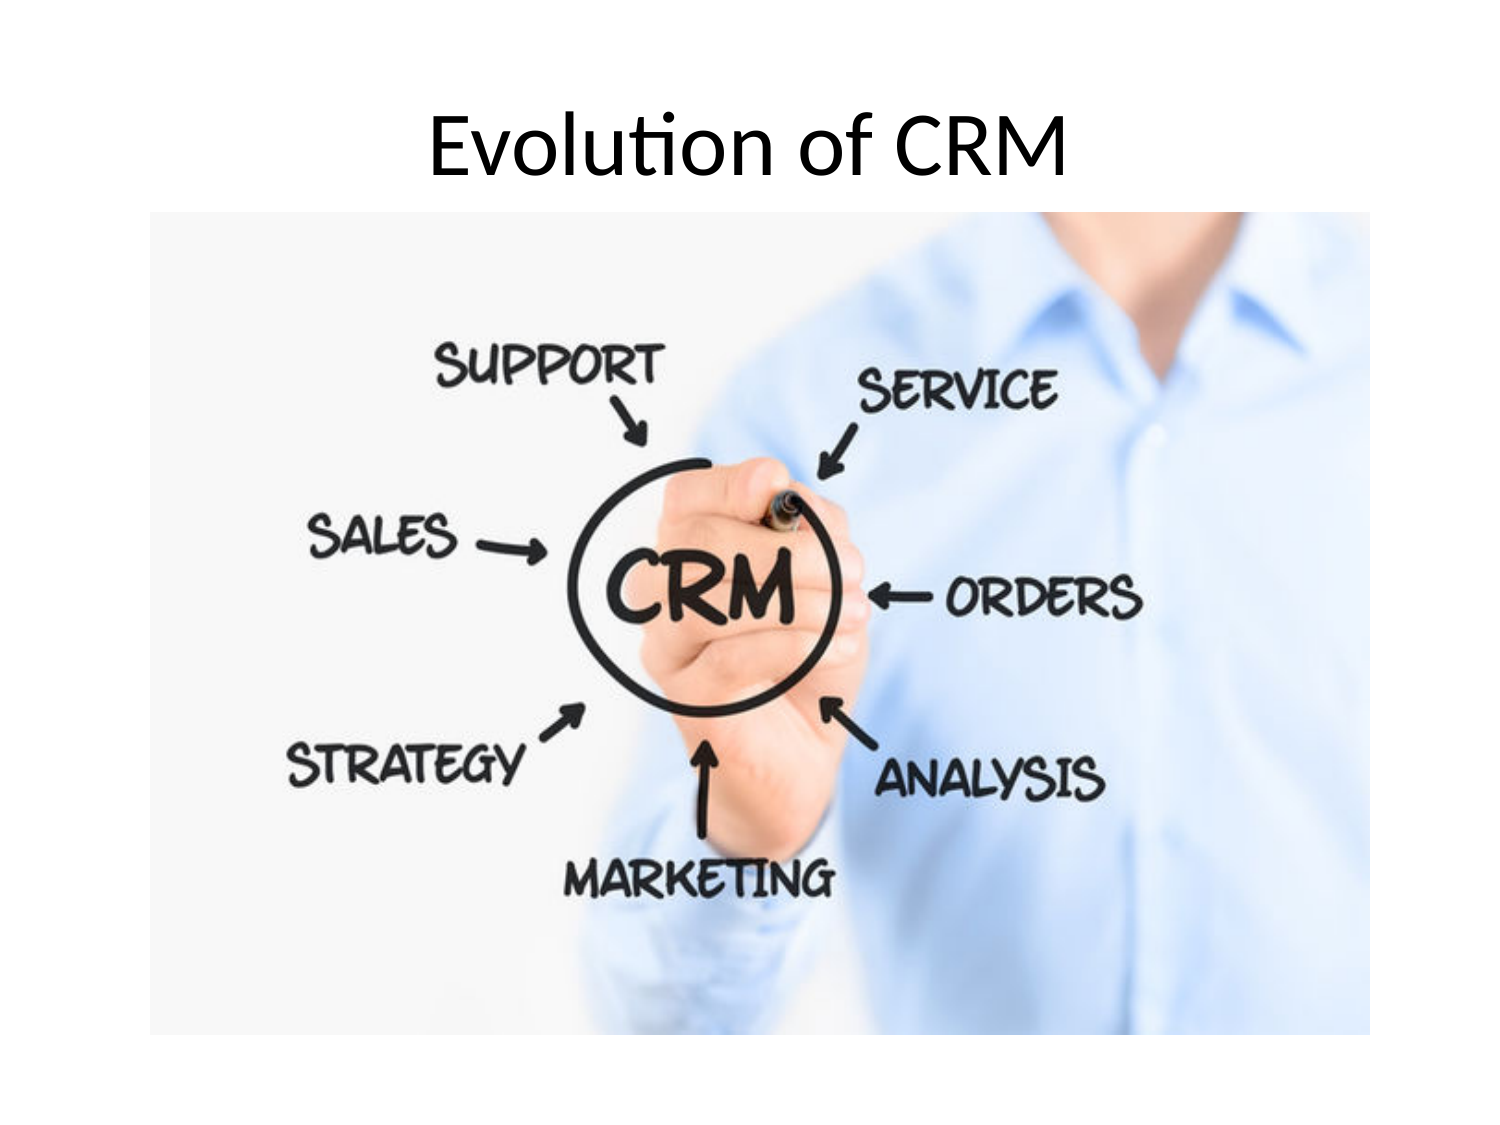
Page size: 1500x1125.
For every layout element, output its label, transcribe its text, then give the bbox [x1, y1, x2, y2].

picture [149, 212, 1370, 1036]
title Evolution of CRM [75, 45, 1425, 233]
